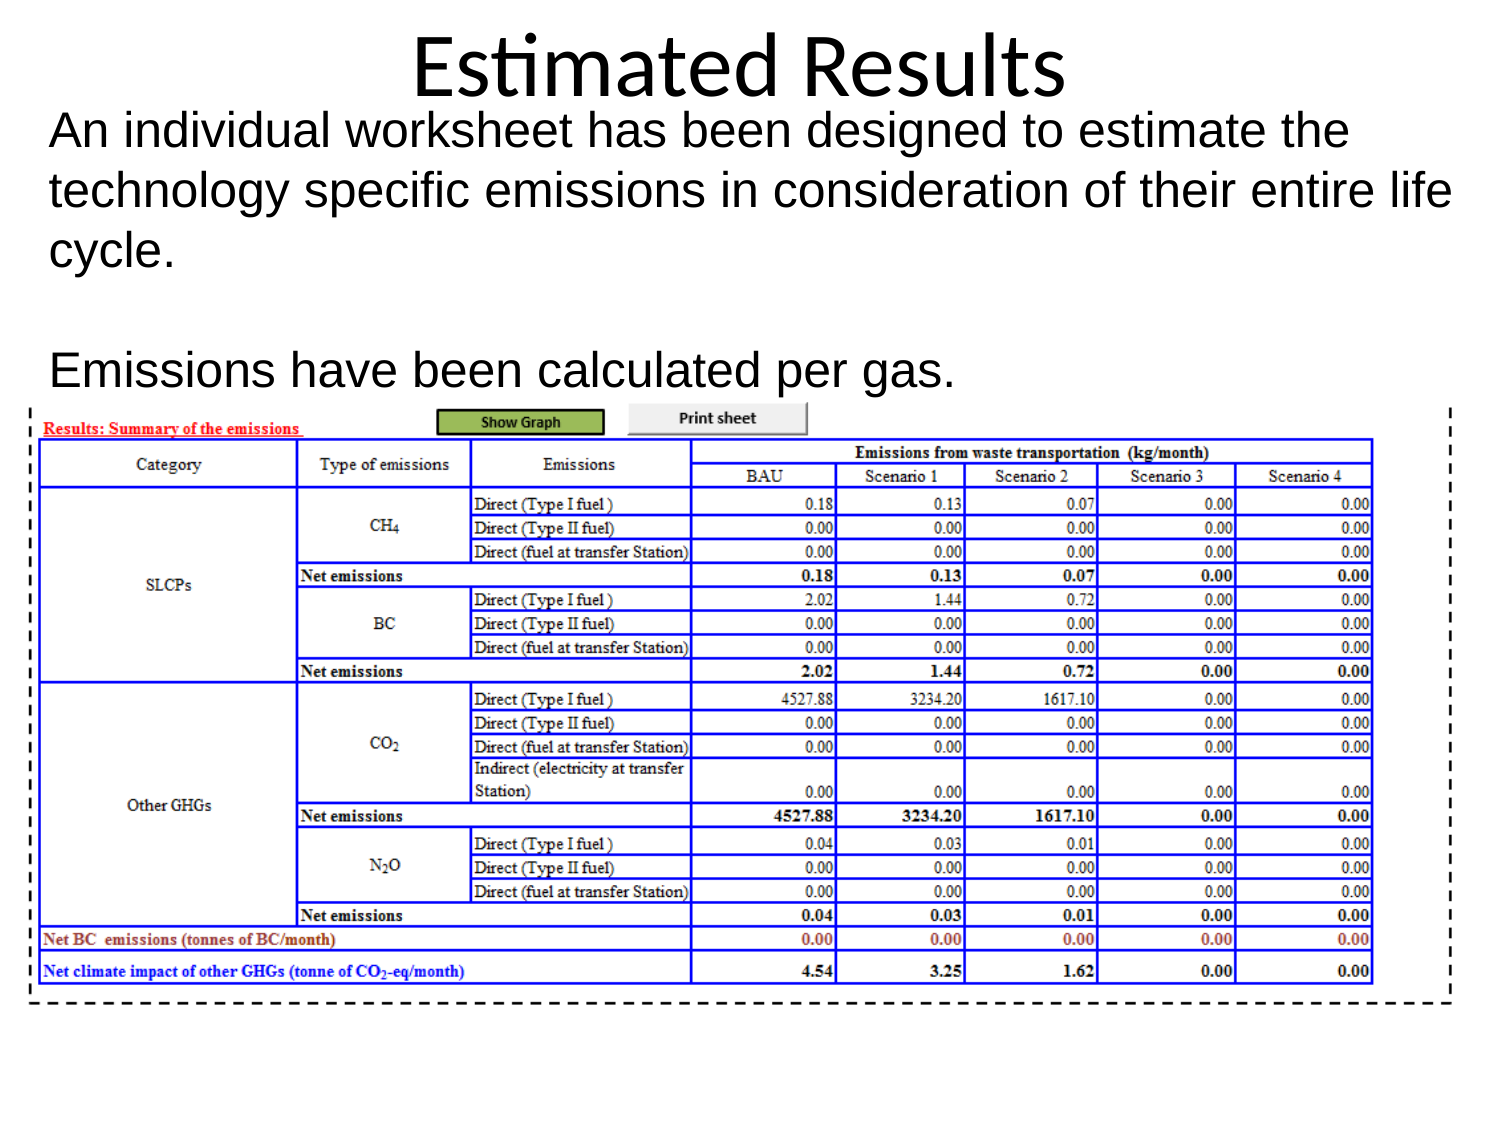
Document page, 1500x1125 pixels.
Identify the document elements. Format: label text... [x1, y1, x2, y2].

picture [11, 402, 1471, 1018]
title Estimated Results [75, 7, 1425, 90]
text_box An individual worksheet has been designed to estimate the technology specific emissions in consideration of their entire life cycle. Emissions have been calculated per gas. [33, 90, 1500, 465]
